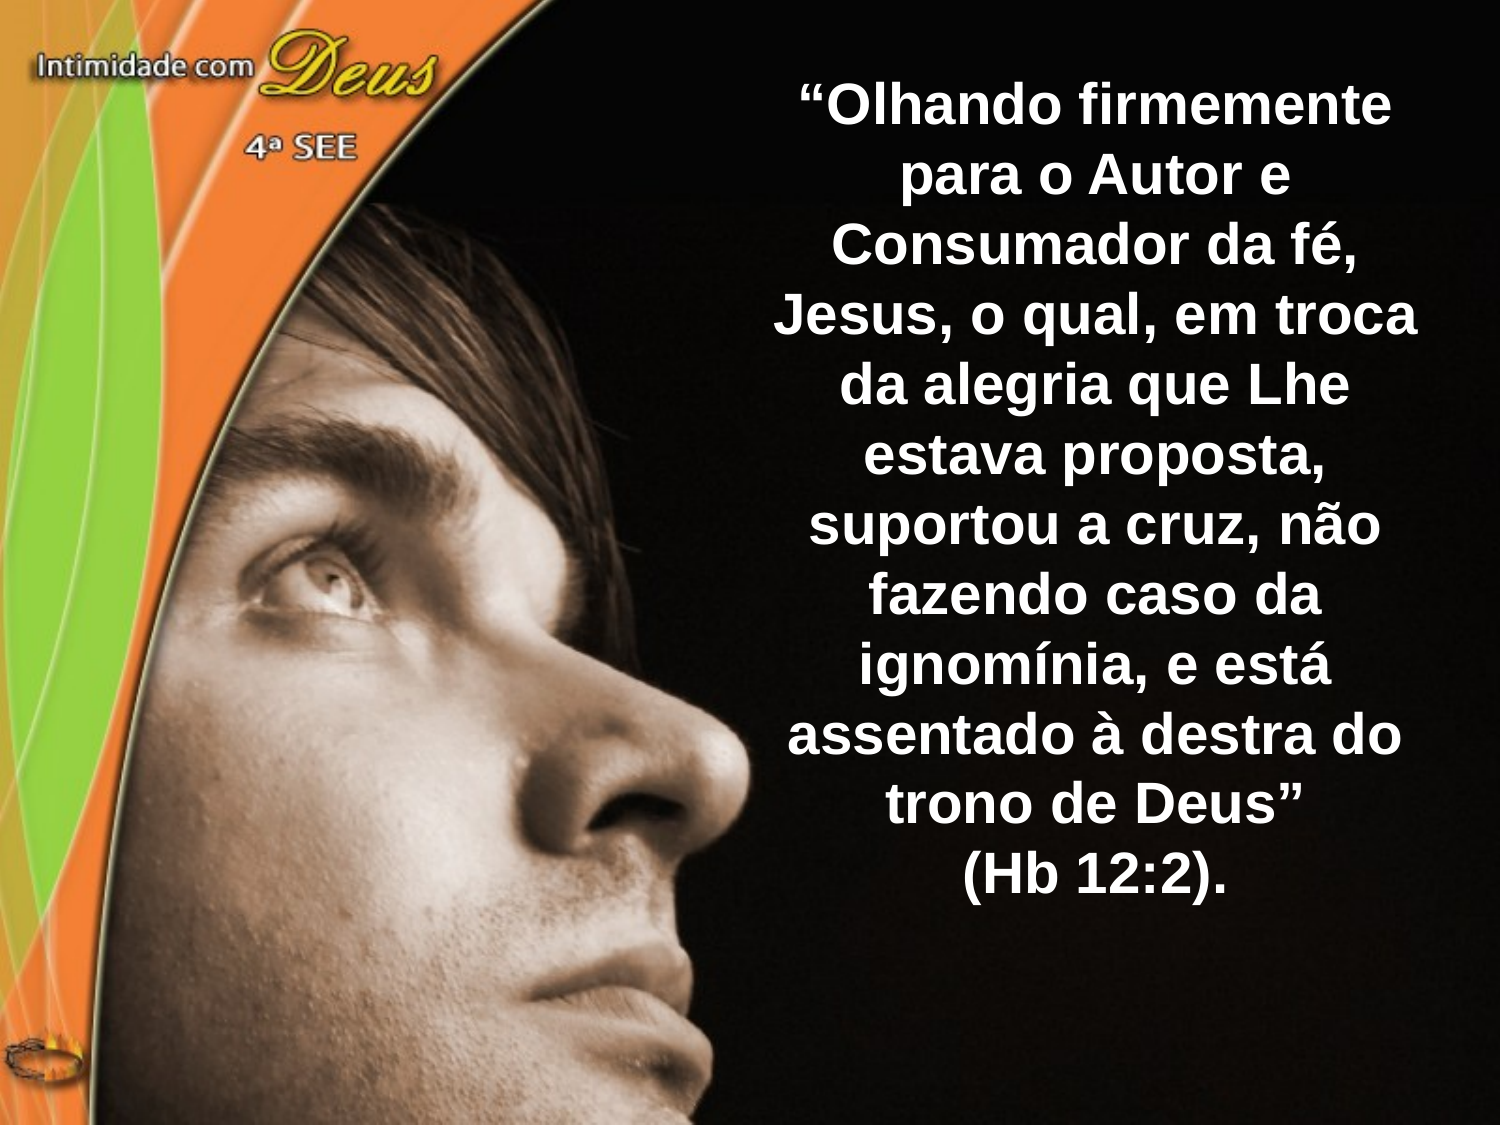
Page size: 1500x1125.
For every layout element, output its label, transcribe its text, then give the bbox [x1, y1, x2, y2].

text_box “Olhando firmemente para o Autor e Consumador da fé, Jesus, o qual, em troca da alegria que Lhe estava proposta, suportou a cruz, não fazendo caso da ignomínia, e está assentado à destra do trono de Deus” (Hb 12:2). [749, 58, 1442, 913]
picture [0, 0, 1500, 1125]
